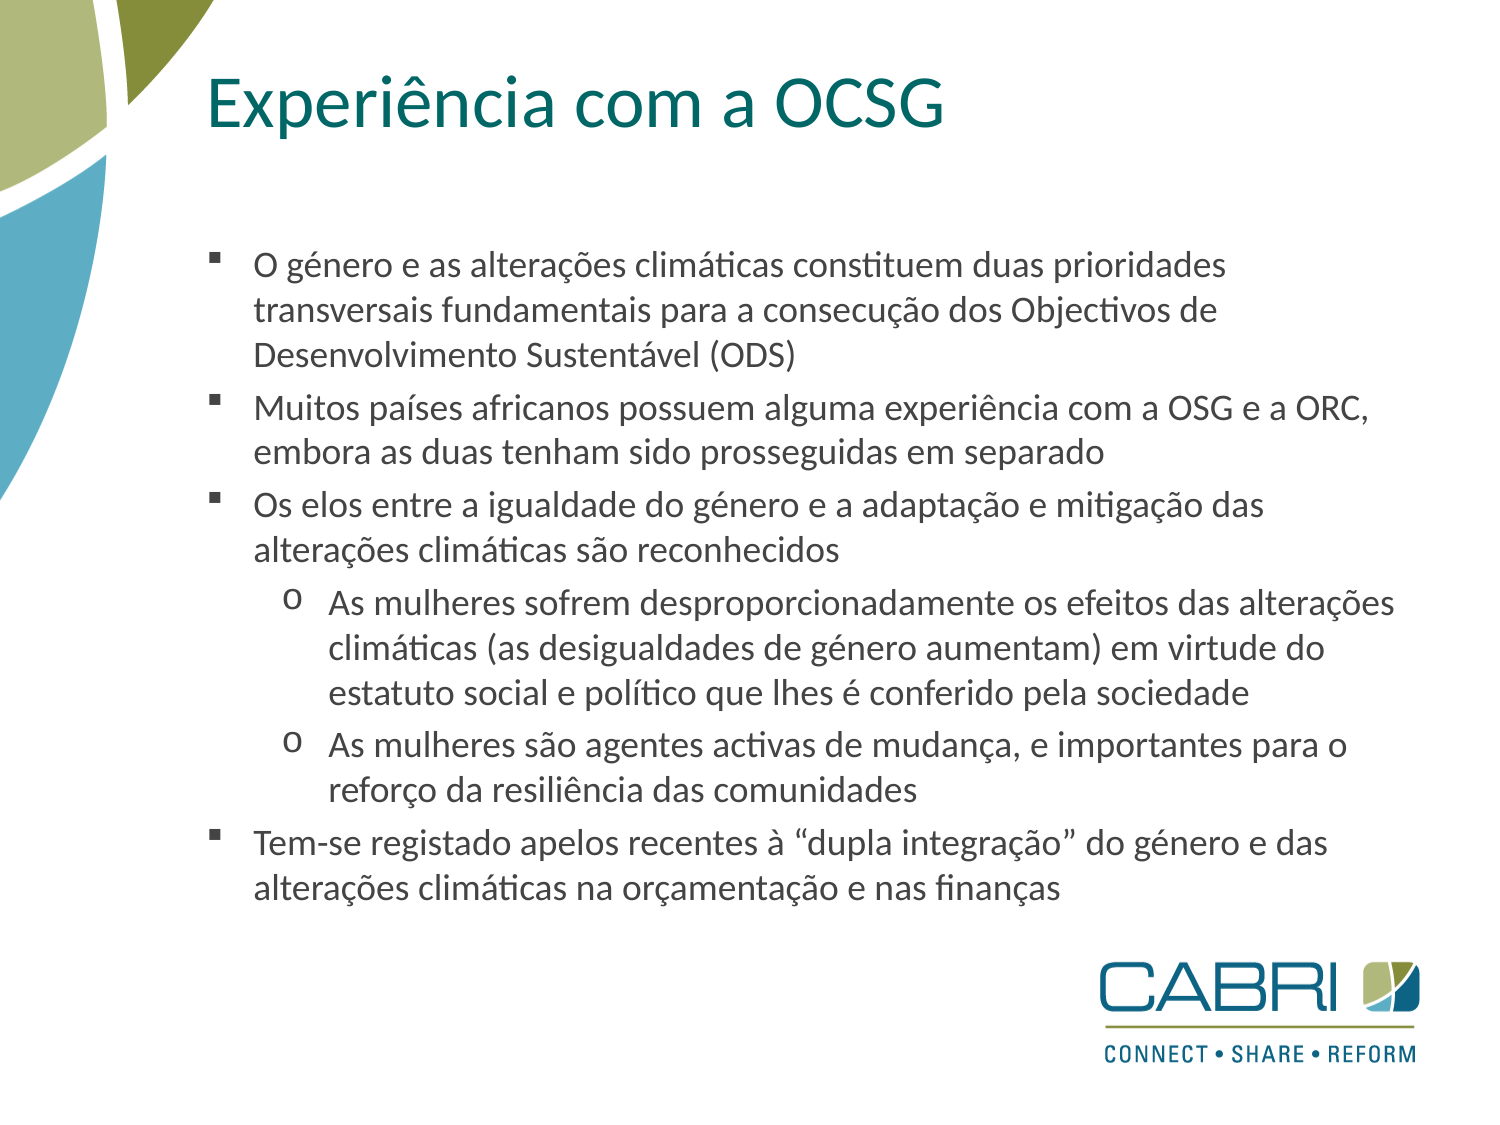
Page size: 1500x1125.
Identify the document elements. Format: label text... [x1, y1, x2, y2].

list O género e as alterações climáticas constituem duas prioridades transversais fundamentais para a consecução dos Objectivos de Desenvolvimento Sustentável (ODS) Muitos países africanos possuem alguma experiência com a OSG e a ORC, embora as duas tenham sido prosseguidas em separado Os elos entre a igualdade do género e a adaptação e mitigação das alterações climáticas são reconhecidos As mulheres sofrem desproporcionadamente os efeitos das alterações climáticas (as desigualdades de género aumentam) em virtude do estatuto social e político que lhes é conferido pela sociedade As mulheres são agentes activas de mudança, e importantes para o reforço da resiliência das comunidades Tem-se registado apelos recentes à “dupla integração” do género e das alterações climáticas na orçamentação e nas finanças [191, 232, 1425, 1008]
title Experiência com a OCSG [191, 45, 1425, 232]
picture [0, 0, 1500, 1125]
